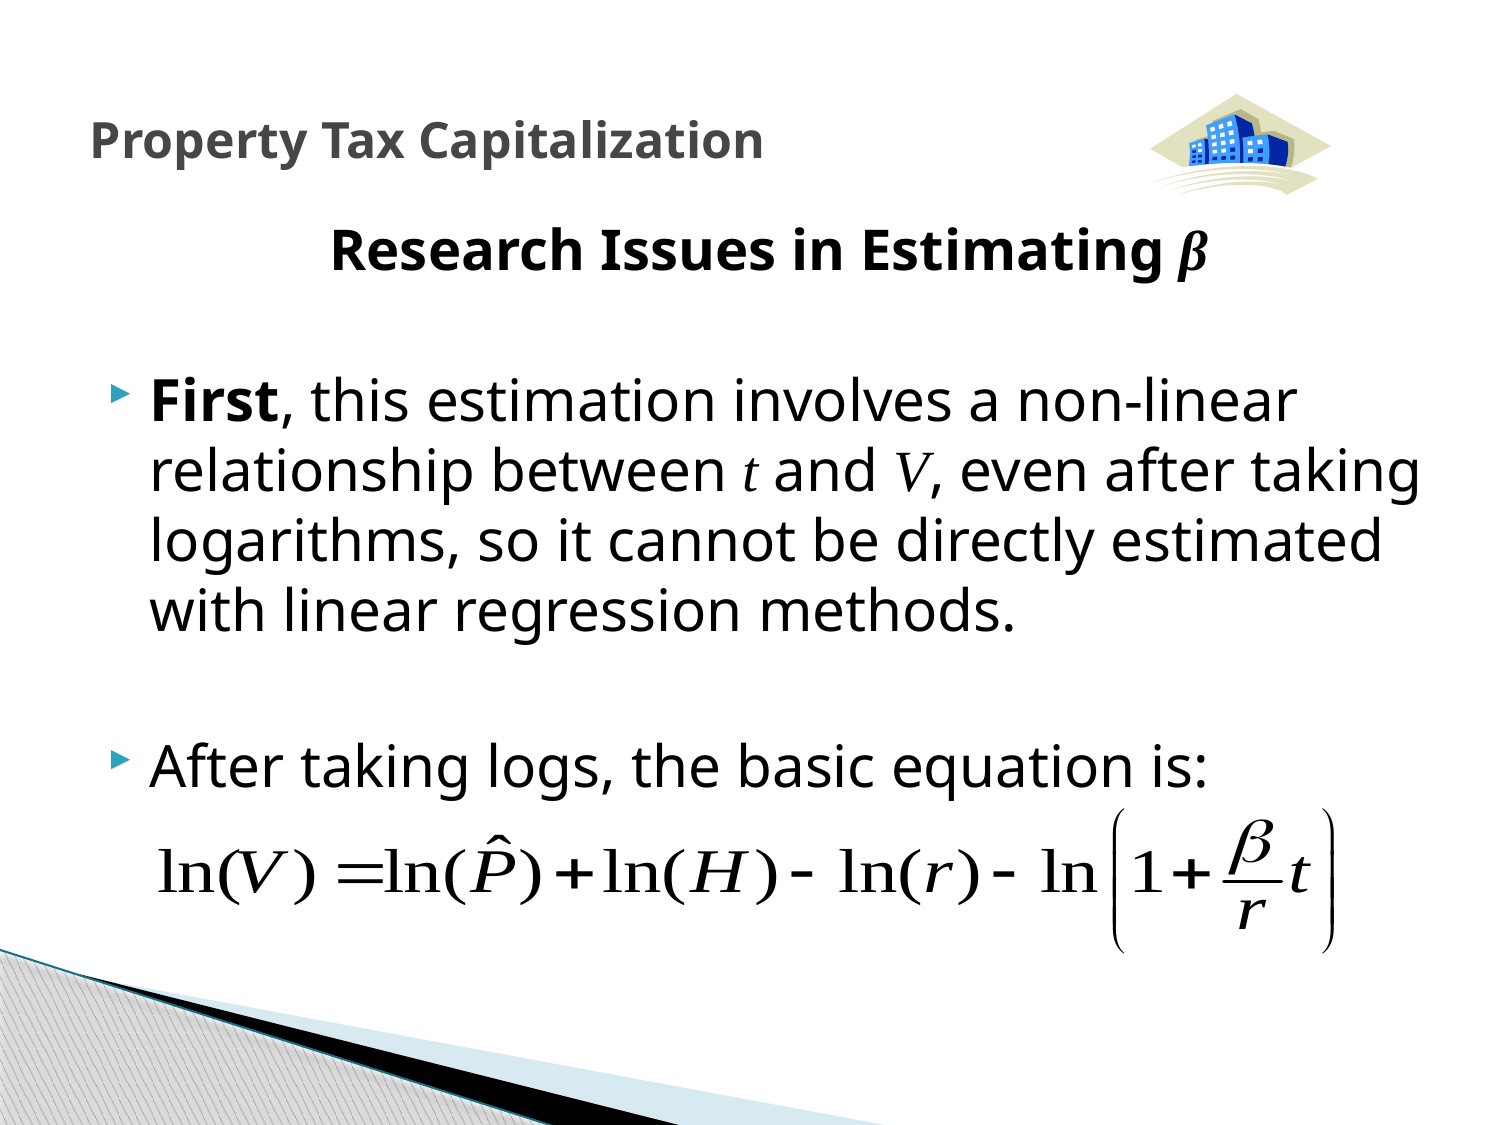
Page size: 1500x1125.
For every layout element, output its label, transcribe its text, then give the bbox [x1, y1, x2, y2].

title Property Tax Capitalization [75, 45, 1425, 206]
list Research Issues in Estimating β First, this estimation involves a non-linear relationship between t and V, even after taking logarithms, so it cannot be directly estimated with linear regression methods. After taking logs, the basic equation is: [75, 206, 1450, 1088]
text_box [149, 799, 1351, 963]
picture [1149, 93, 1332, 196]
